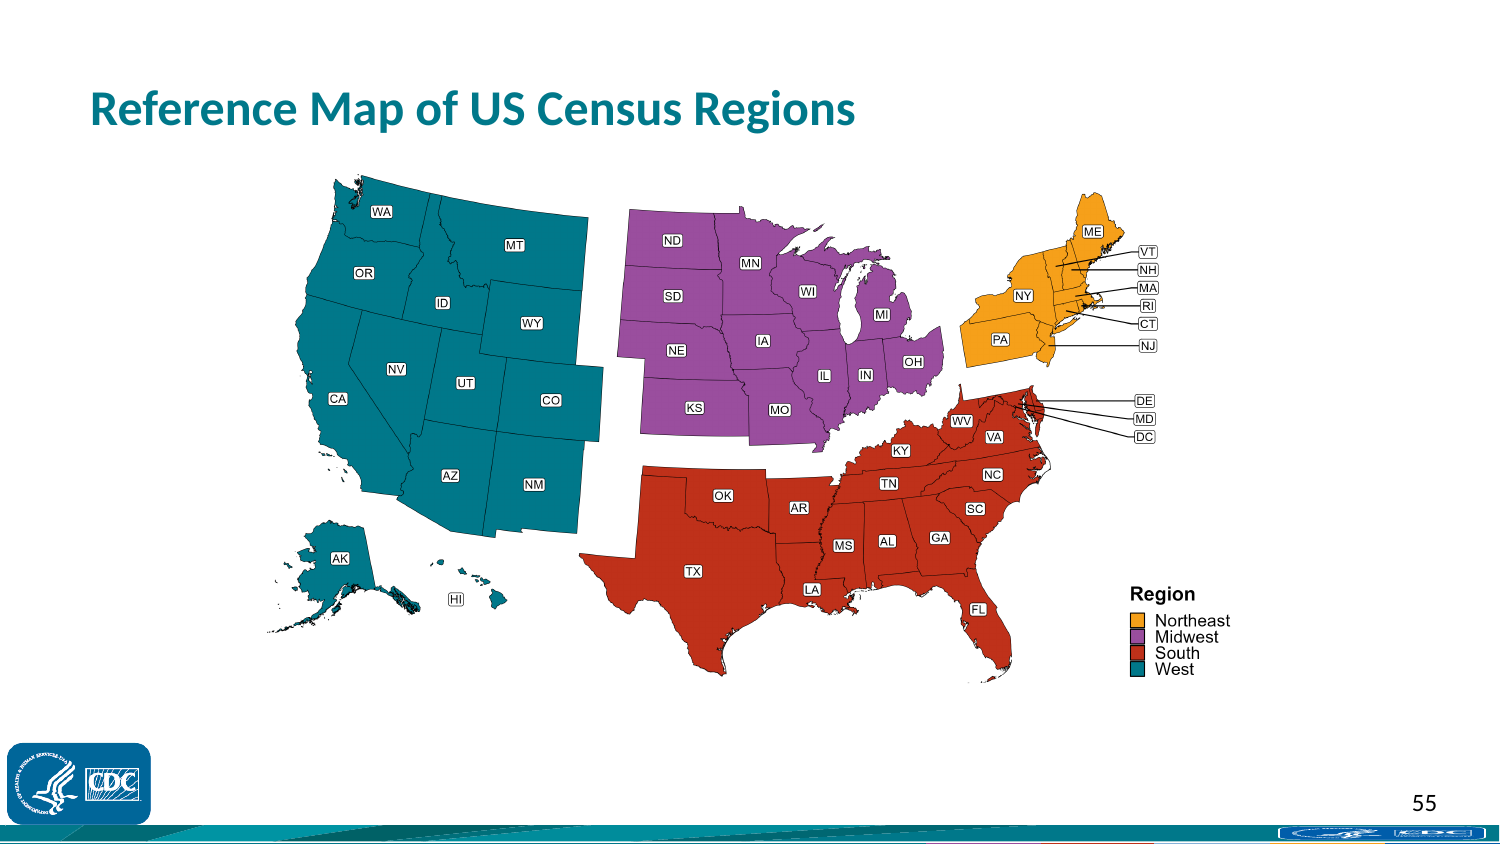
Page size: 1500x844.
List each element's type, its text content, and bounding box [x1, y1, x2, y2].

picture [258, 166, 1242, 694]
title Reference Map of US Census Regions [75, 19, 1425, 144]
picture [5, 741, 152, 826]
